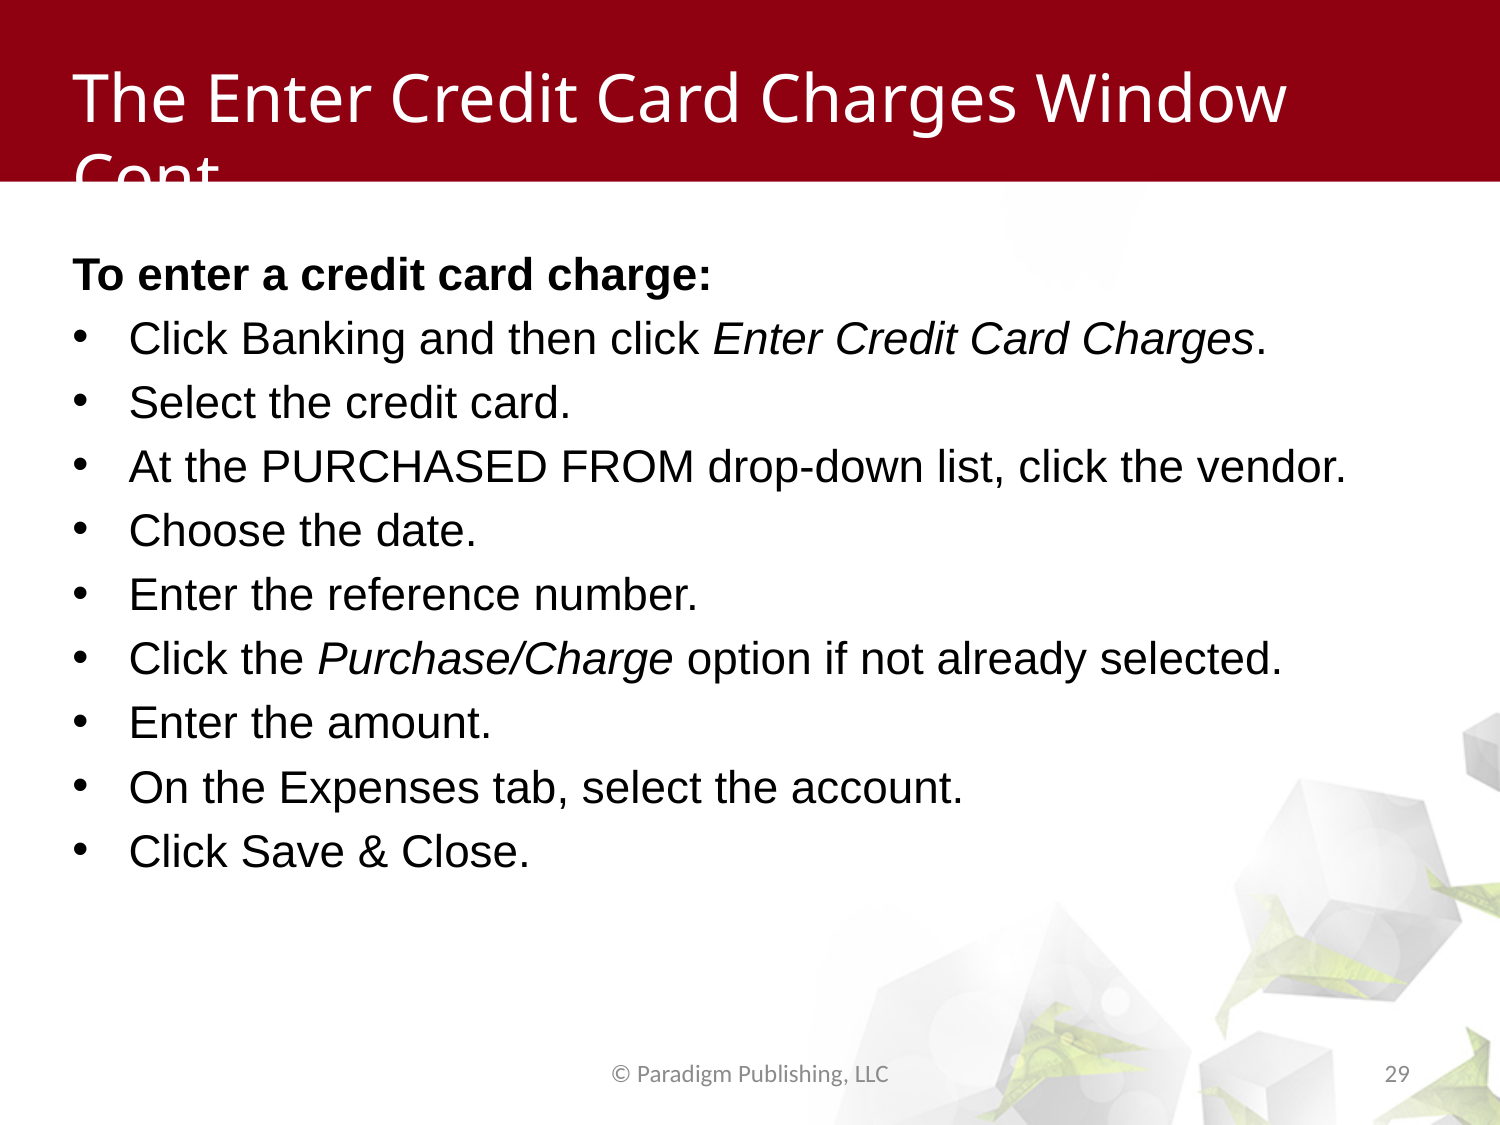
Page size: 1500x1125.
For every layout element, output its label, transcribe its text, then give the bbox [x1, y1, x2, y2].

list To enter a credit card charge: Click Banking and then click Enter Credit Card Charges. Select the credit card. At the PURCHASED FROM drop-down list, click the vendor. Choose the date. Enter the reference number. Click the Purchase/Charge option if not already selected. Enter the amount. On the Expenses tab, select the account. Click Save & Close. [57, 236, 1403, 1000]
picture [0, 0, 1500, 1125]
title The Enter Credit Card Charges Window Cont. [57, 48, 1448, 207]
footer © Paradigm Publishing, LLC [512, 1042, 988, 1103]
slide_number 29 [1074, 1042, 1425, 1103]
